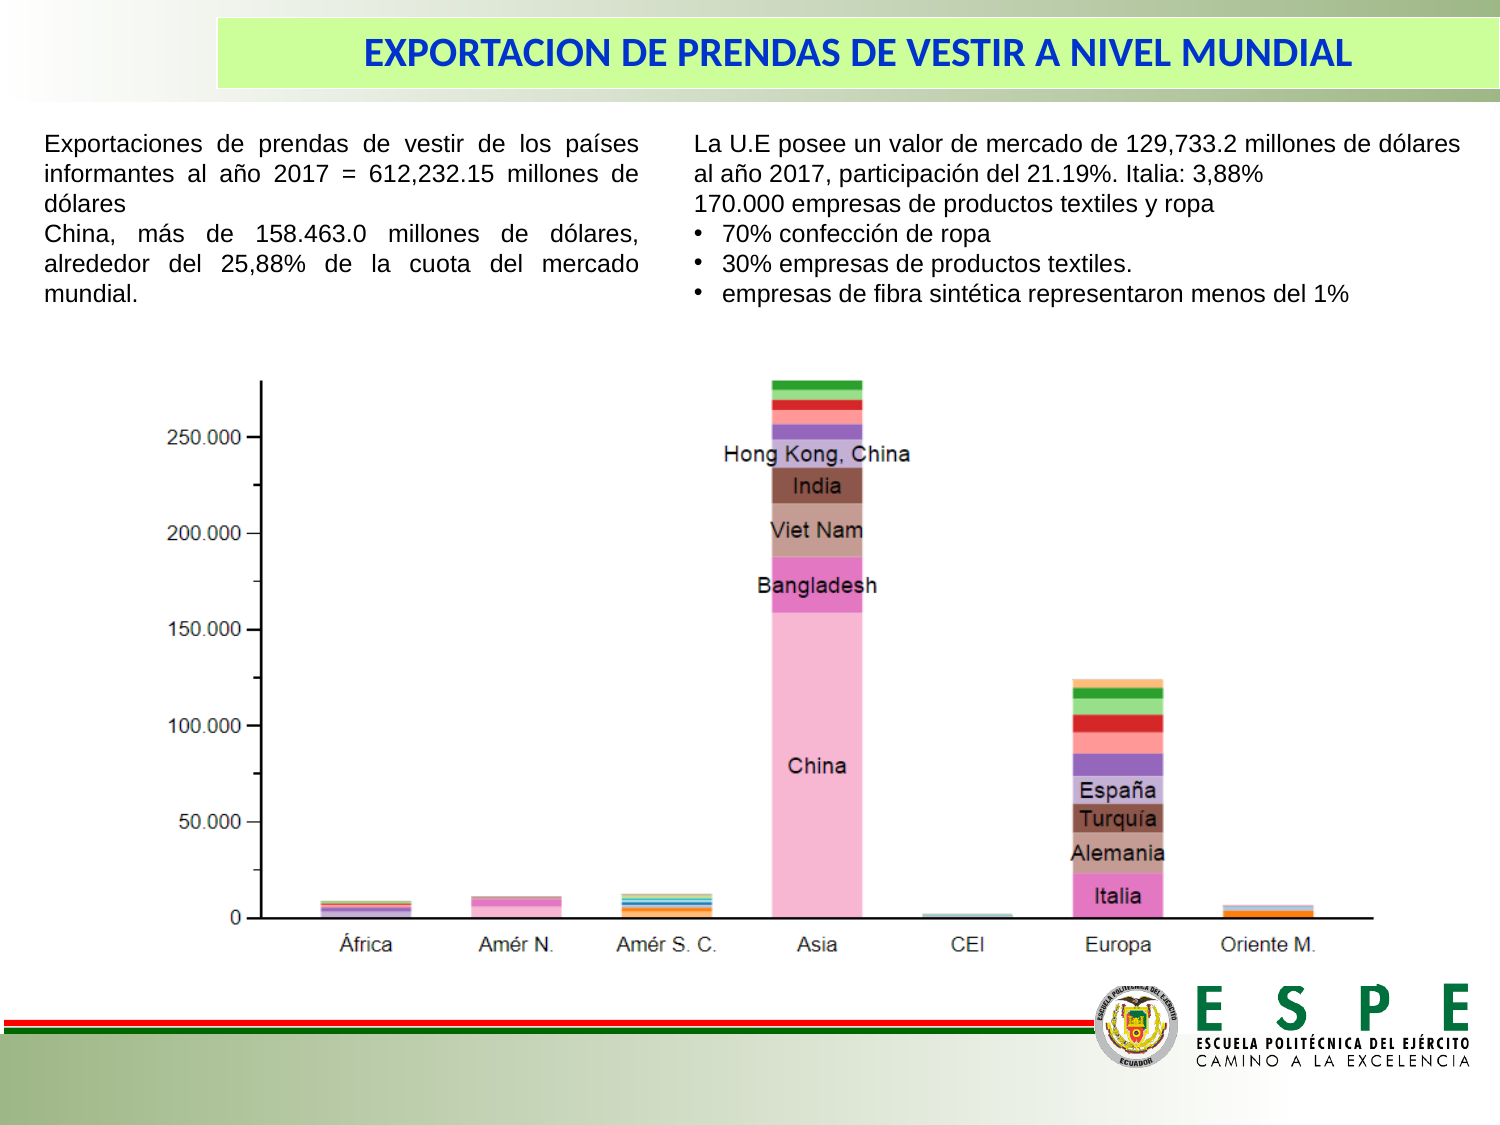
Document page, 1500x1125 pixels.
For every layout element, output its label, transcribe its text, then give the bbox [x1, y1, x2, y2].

picture [123, 347, 1500, 1093]
text_box Exportaciones de prendas de vestir de los países informantes al año 2017 = 612,232.15 millones de dólares China, más de 158.463.0 millones de dólares, alrededor del 25,88% de la cuota del mercado mundial. [29, 120, 656, 315]
text_box EXPORTACION DE PRENDAS DE VESTIR A NIVEL MUNDIAL [216, 17, 1500, 89]
text_box La U.E posee un valor de mercado de 129,733.2 millones de dólares al año 2017, participación del 21.19%. Italia: 3,88% 170.000 empresas de productos textiles y ropa 70% confección de ropa 30% empresas de productos textiles. empresas de fibra sintética representaron menos del 1% [679, 120, 1478, 315]
